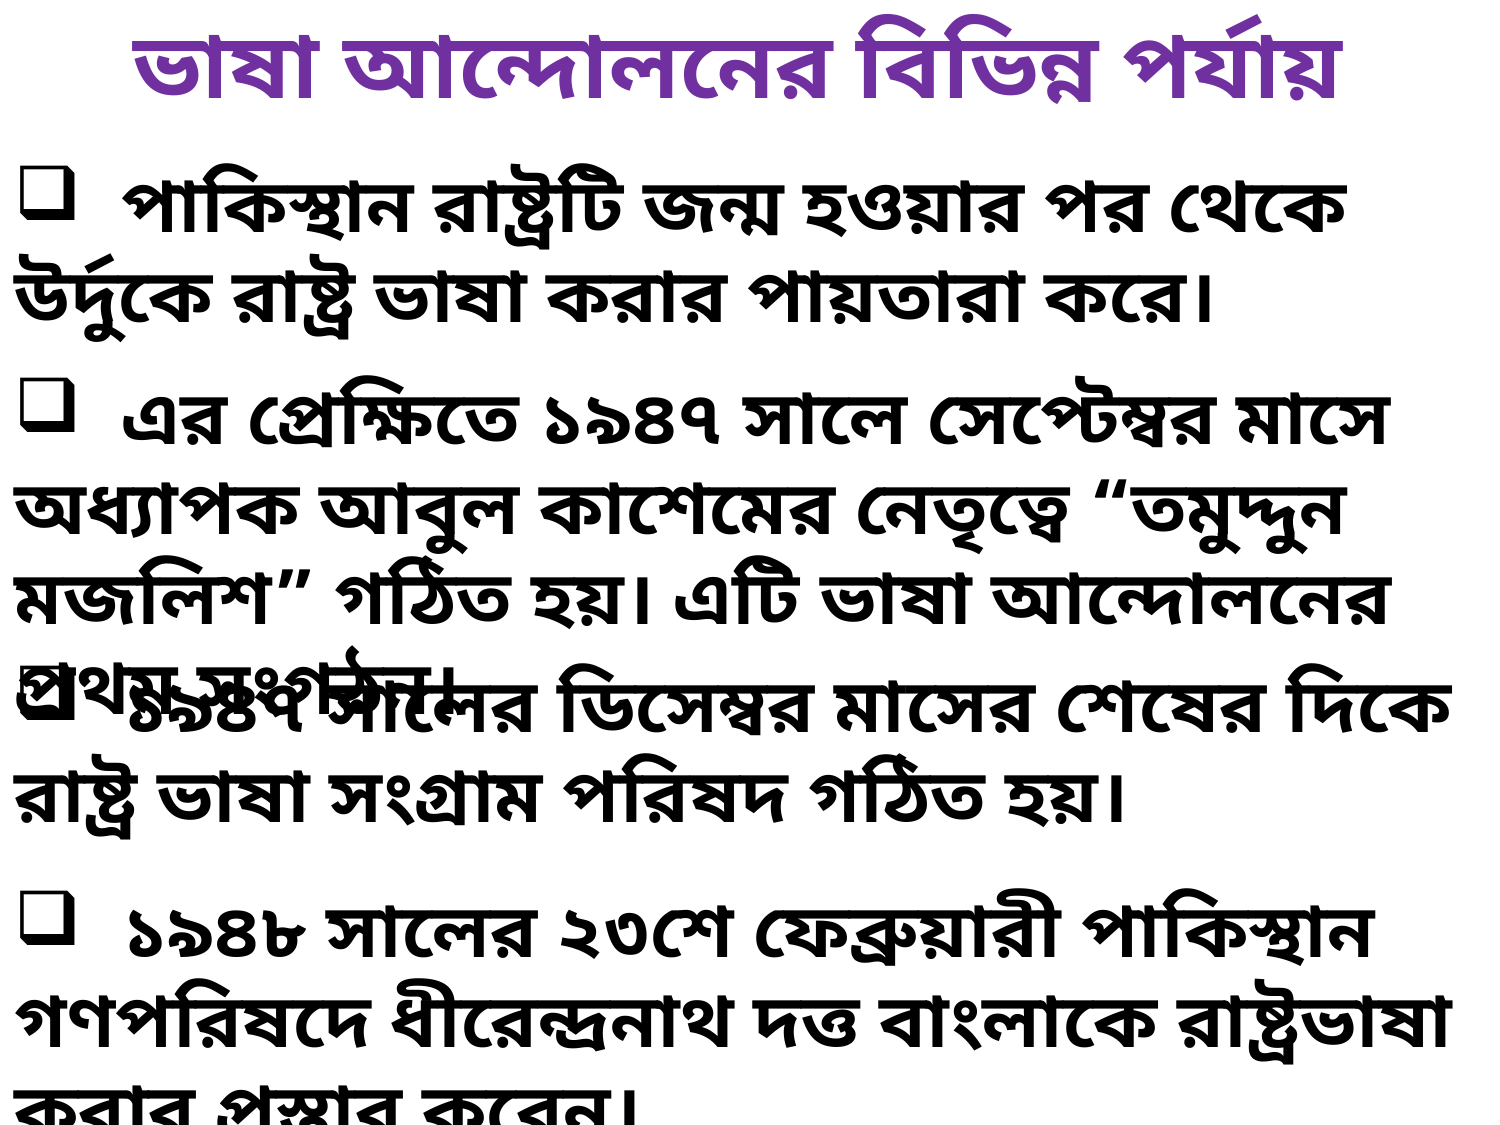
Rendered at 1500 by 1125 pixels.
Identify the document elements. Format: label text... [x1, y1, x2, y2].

text_box ভাষা আন্দোলনের বিভিন্ন পর্যায় [0, 0, 1500, 125]
text_box এর প্রেক্ষিতে ১৯৪৭ সালে সেপ্টেম্বর মাসে অধ্যাপক আবুল কাশেমের নেতৃত্বে “তমুদ্দুন মজলিশ” গঠিত হয়। এটি ভাষা আন্দোলনের প্রথম সংগঠন। [0, 362, 1500, 649]
text_box ১৯৪৮ সালের ২৩শে ফেব্রুয়ারী পাকিস্থান গণপরিষদে ধীরেন্দ্রনাথ দত্ত বাংলাকে রাষ্ট্রভাষা করার প্রস্তাব করেন। [0, 874, 1500, 1125]
text_box ১৯৪৭ সালের ডিসেম্বর মাসের শেষের দিকে রাষ্ট্র ভাষা সংগ্রাম পরিষদ গঠিত হয়। [0, 649, 1500, 845]
text_box পাকিস্থান রাষ্ট্রটি জন্ম হওয়ার পর থেকে উর্দুকে রাষ্ট্র ভাষা করার পায়তারা করে। [0, 149, 1500, 345]
